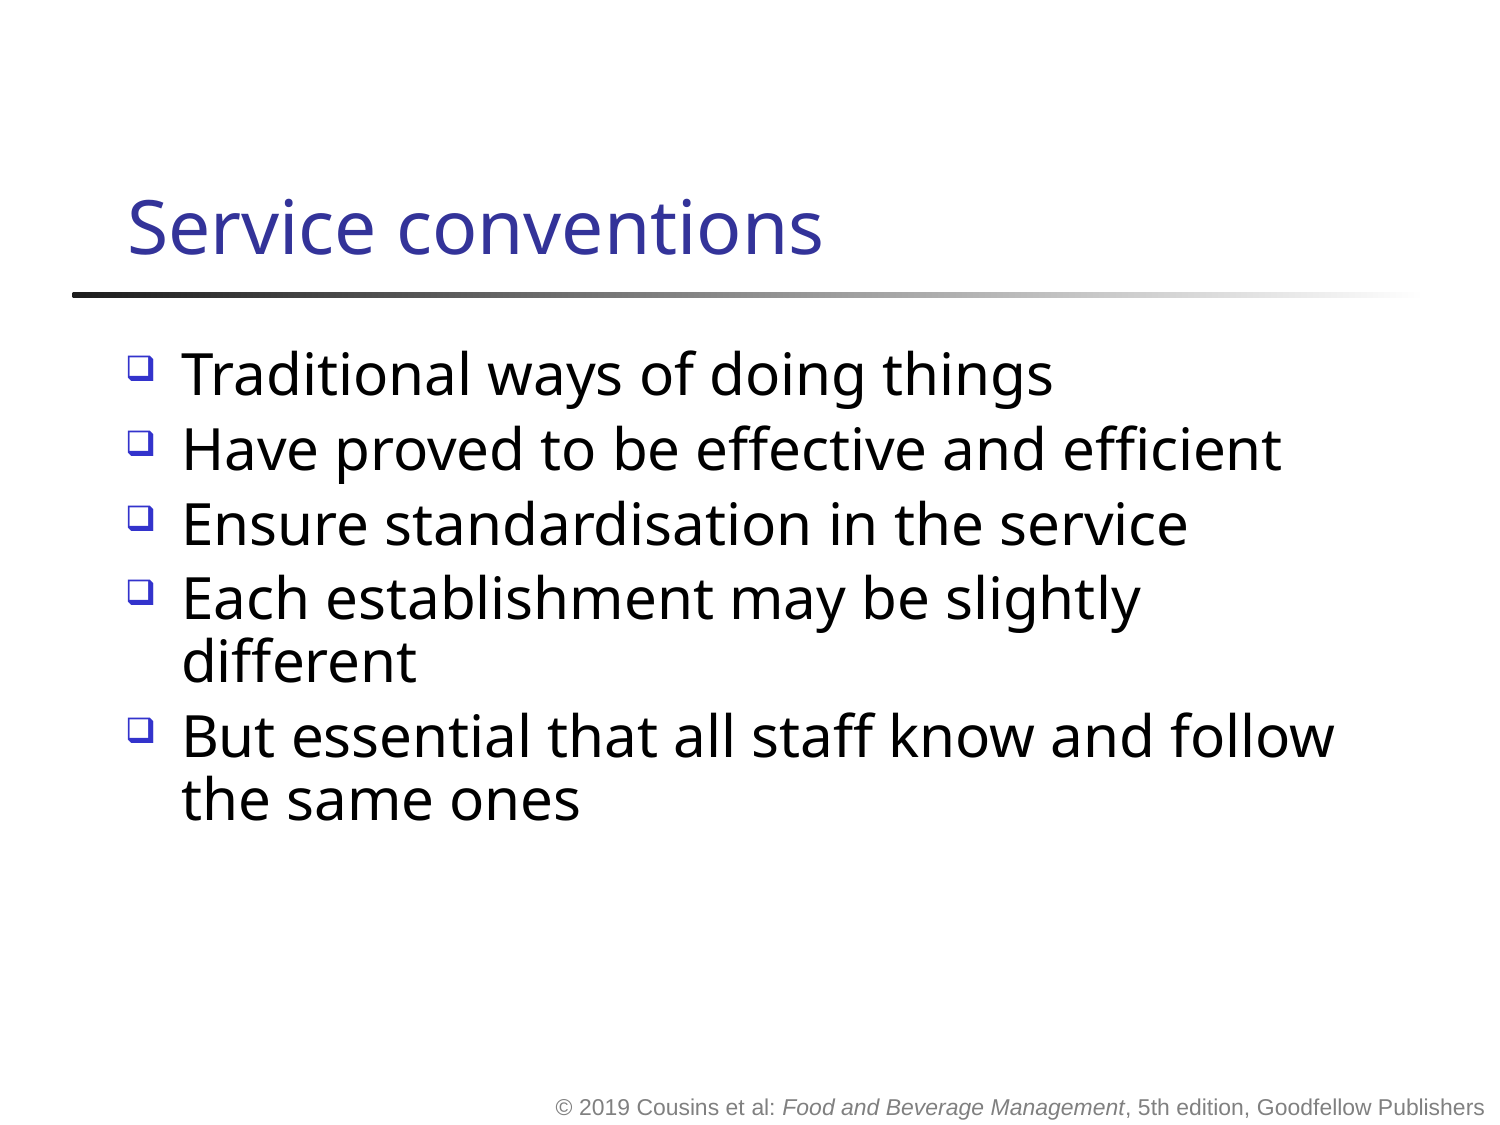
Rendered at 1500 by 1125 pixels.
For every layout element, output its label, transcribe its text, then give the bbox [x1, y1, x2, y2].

title Service conventions [112, 90, 1391, 278]
list Traditional ways of doing things Have proved to be effective and efficient Ensure standardisation in the service Each establishment may be slightly different But essential that all staff know and follow the same ones [109, 338, 1385, 1014]
